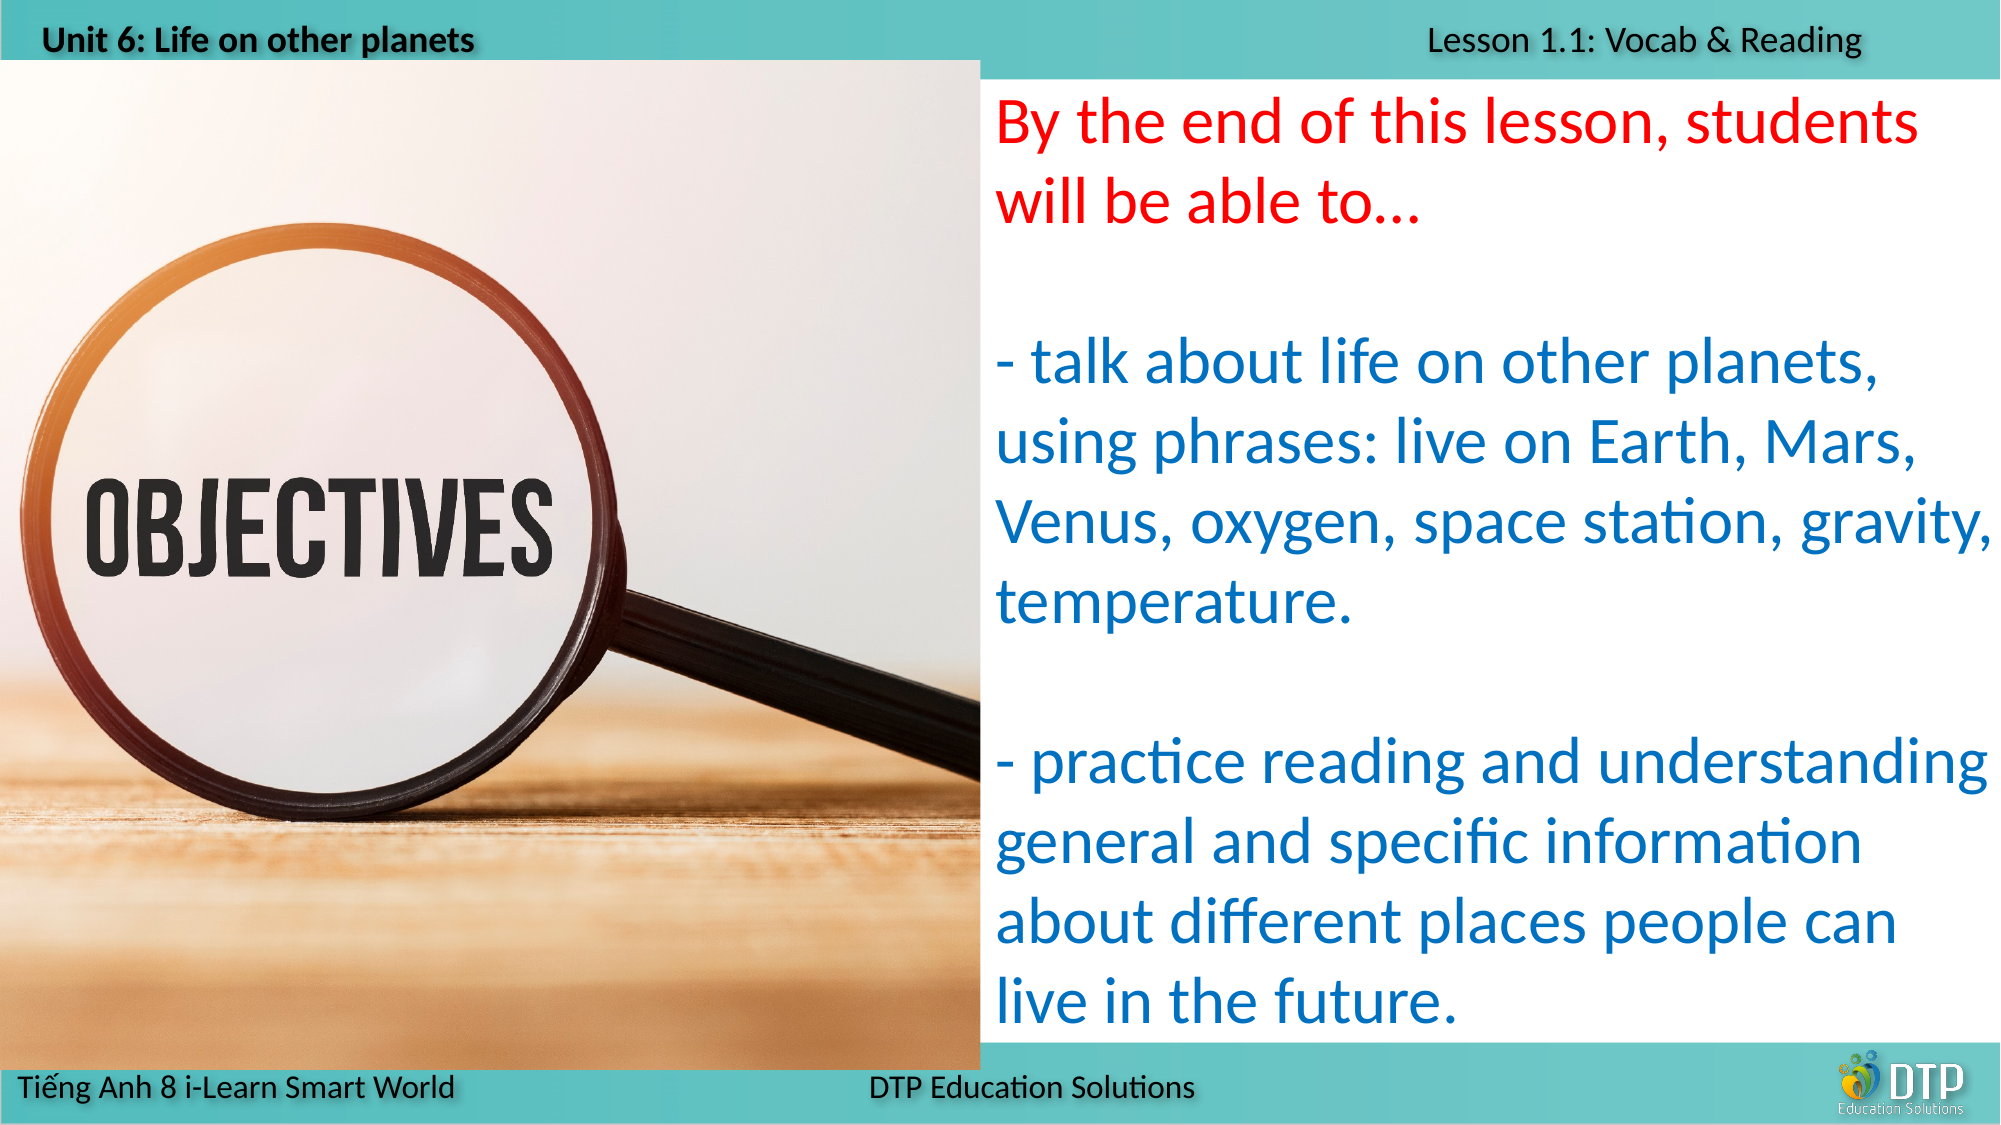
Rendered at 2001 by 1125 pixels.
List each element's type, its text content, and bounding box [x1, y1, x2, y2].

picture [0, 0, 2000, 1125]
text_box By the end of this lesson, students will be able to… - talk about life on other planets, using phrases: live on Earth, Mars, Venus, oxygen, space station, gravity, temperature. - practice reading and understanding general and specific information about different places people can live in the future. [980, 69, 2000, 1124]
